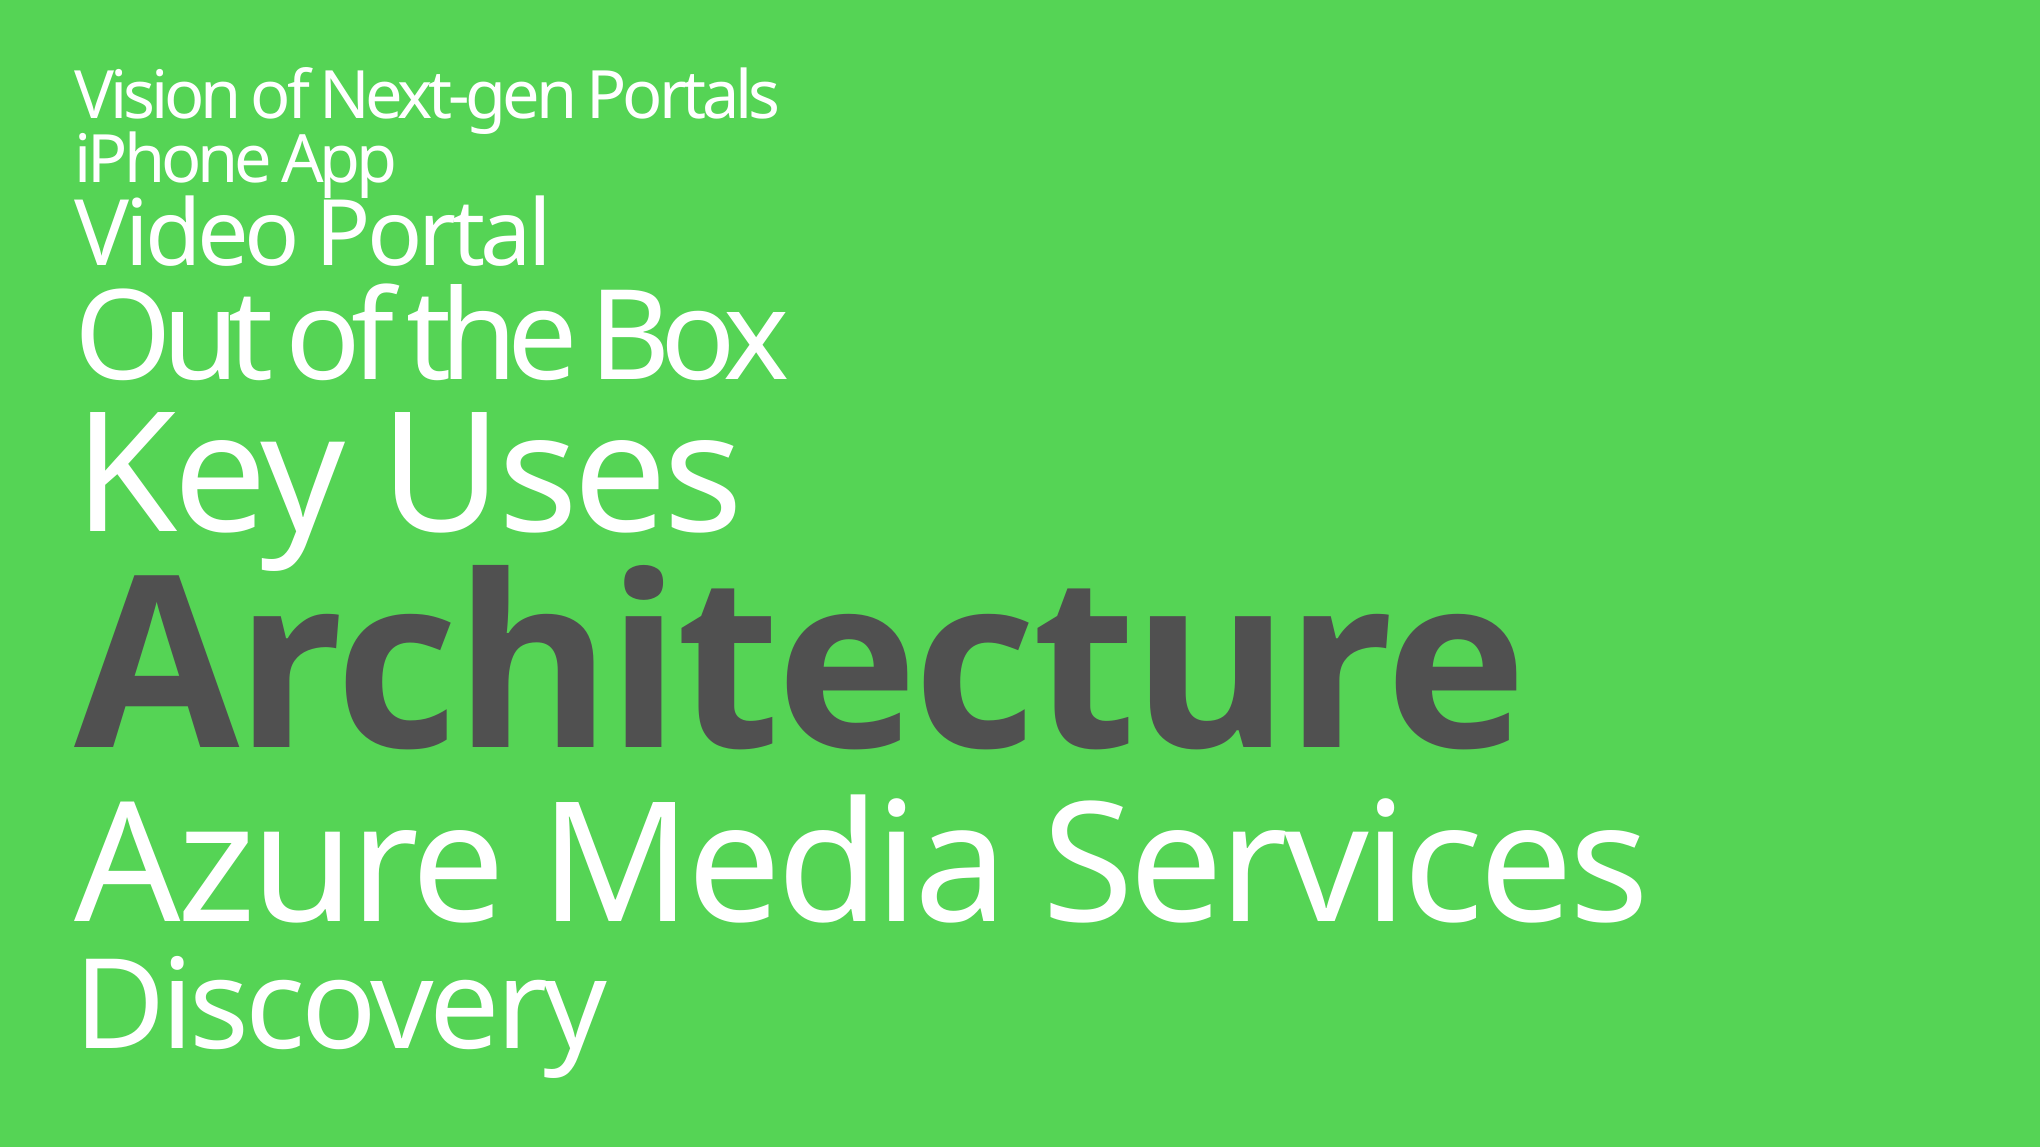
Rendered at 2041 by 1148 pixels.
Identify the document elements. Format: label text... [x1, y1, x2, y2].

text_box Vision of Next-gen Portals iPhone App Video Portal Out of the Box Key Uses Architecture Azure Media Services Discovery [59, 60, 1680, 1081]
